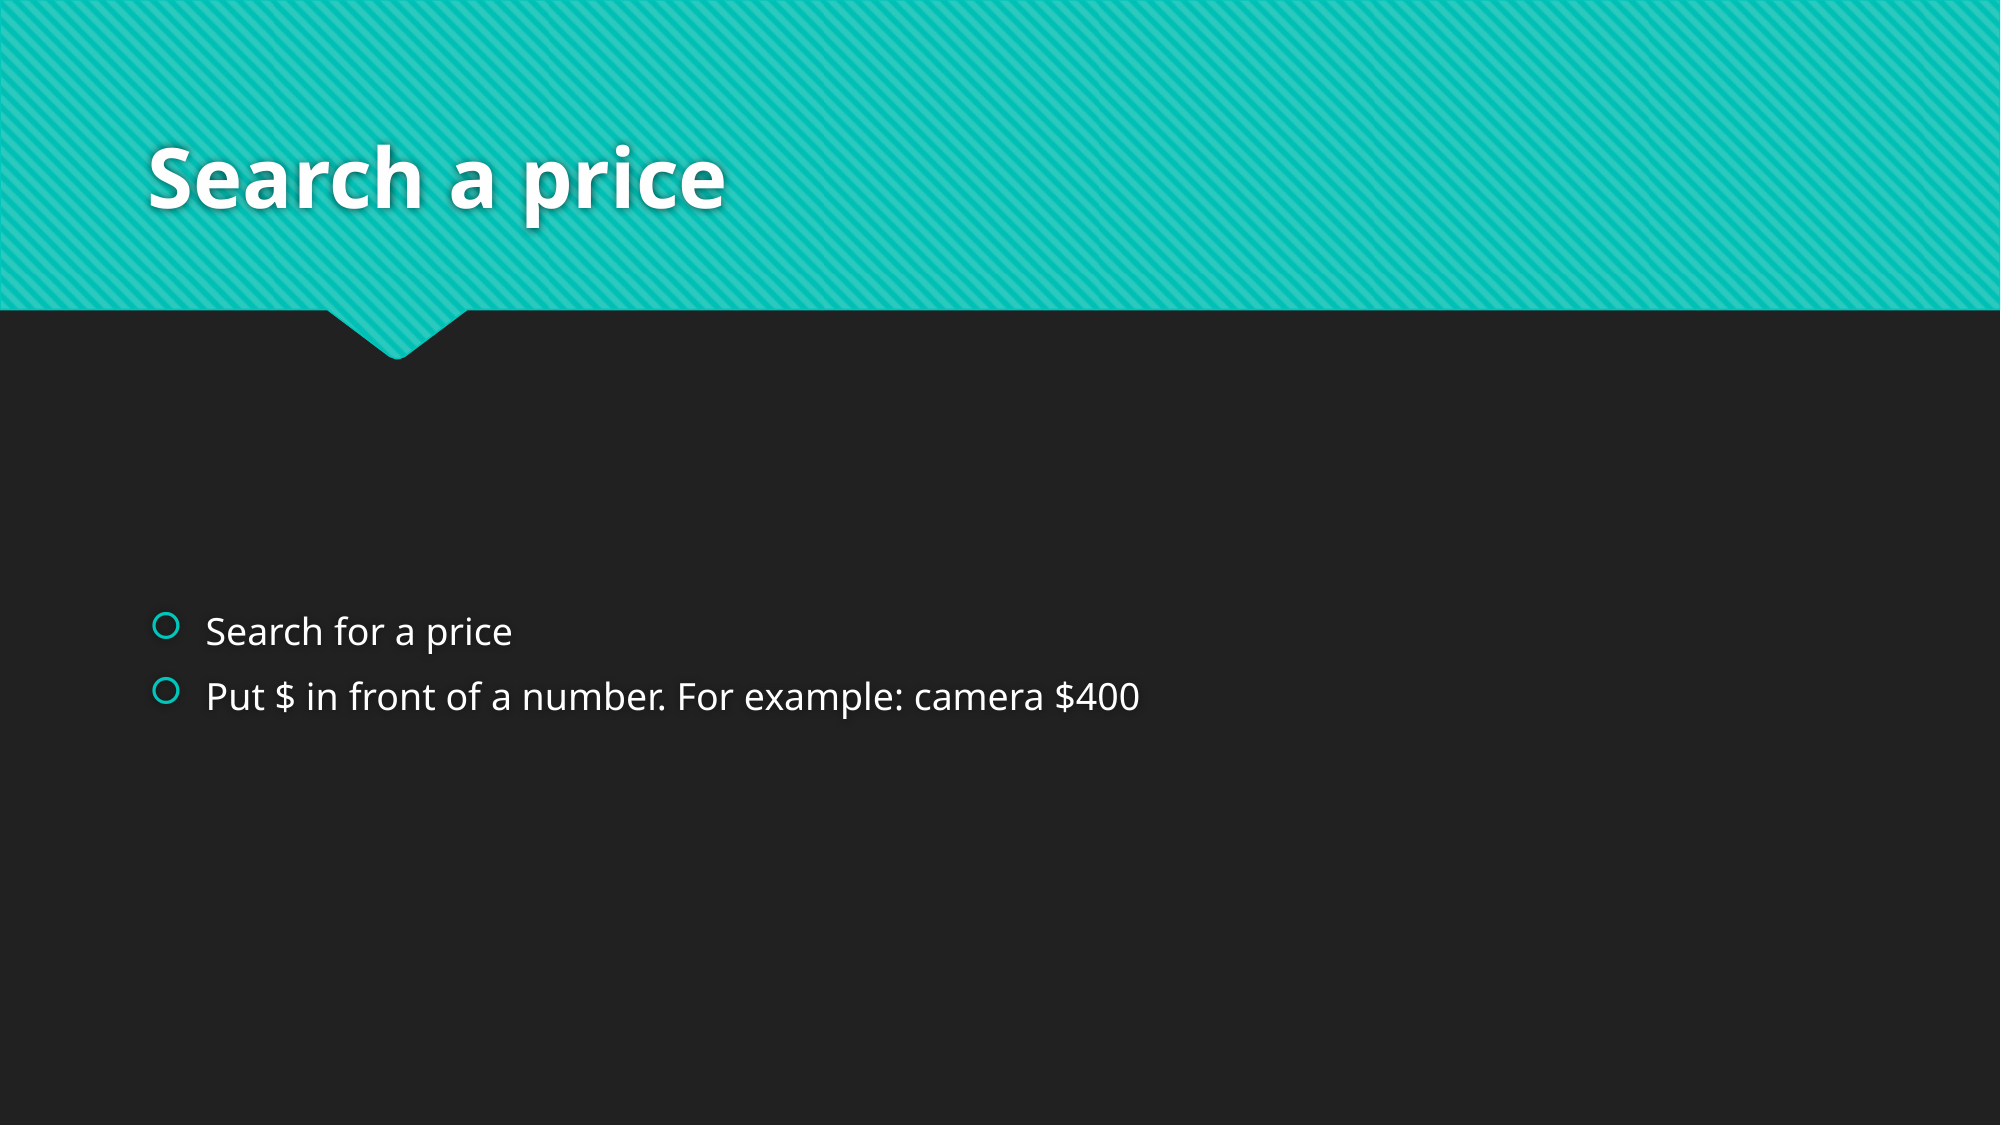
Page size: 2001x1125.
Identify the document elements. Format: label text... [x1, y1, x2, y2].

title Search a price [132, 73, 1868, 233]
list Search for a price Put $ in front of a number. For example: camera $400 [134, 364, 1866, 962]
